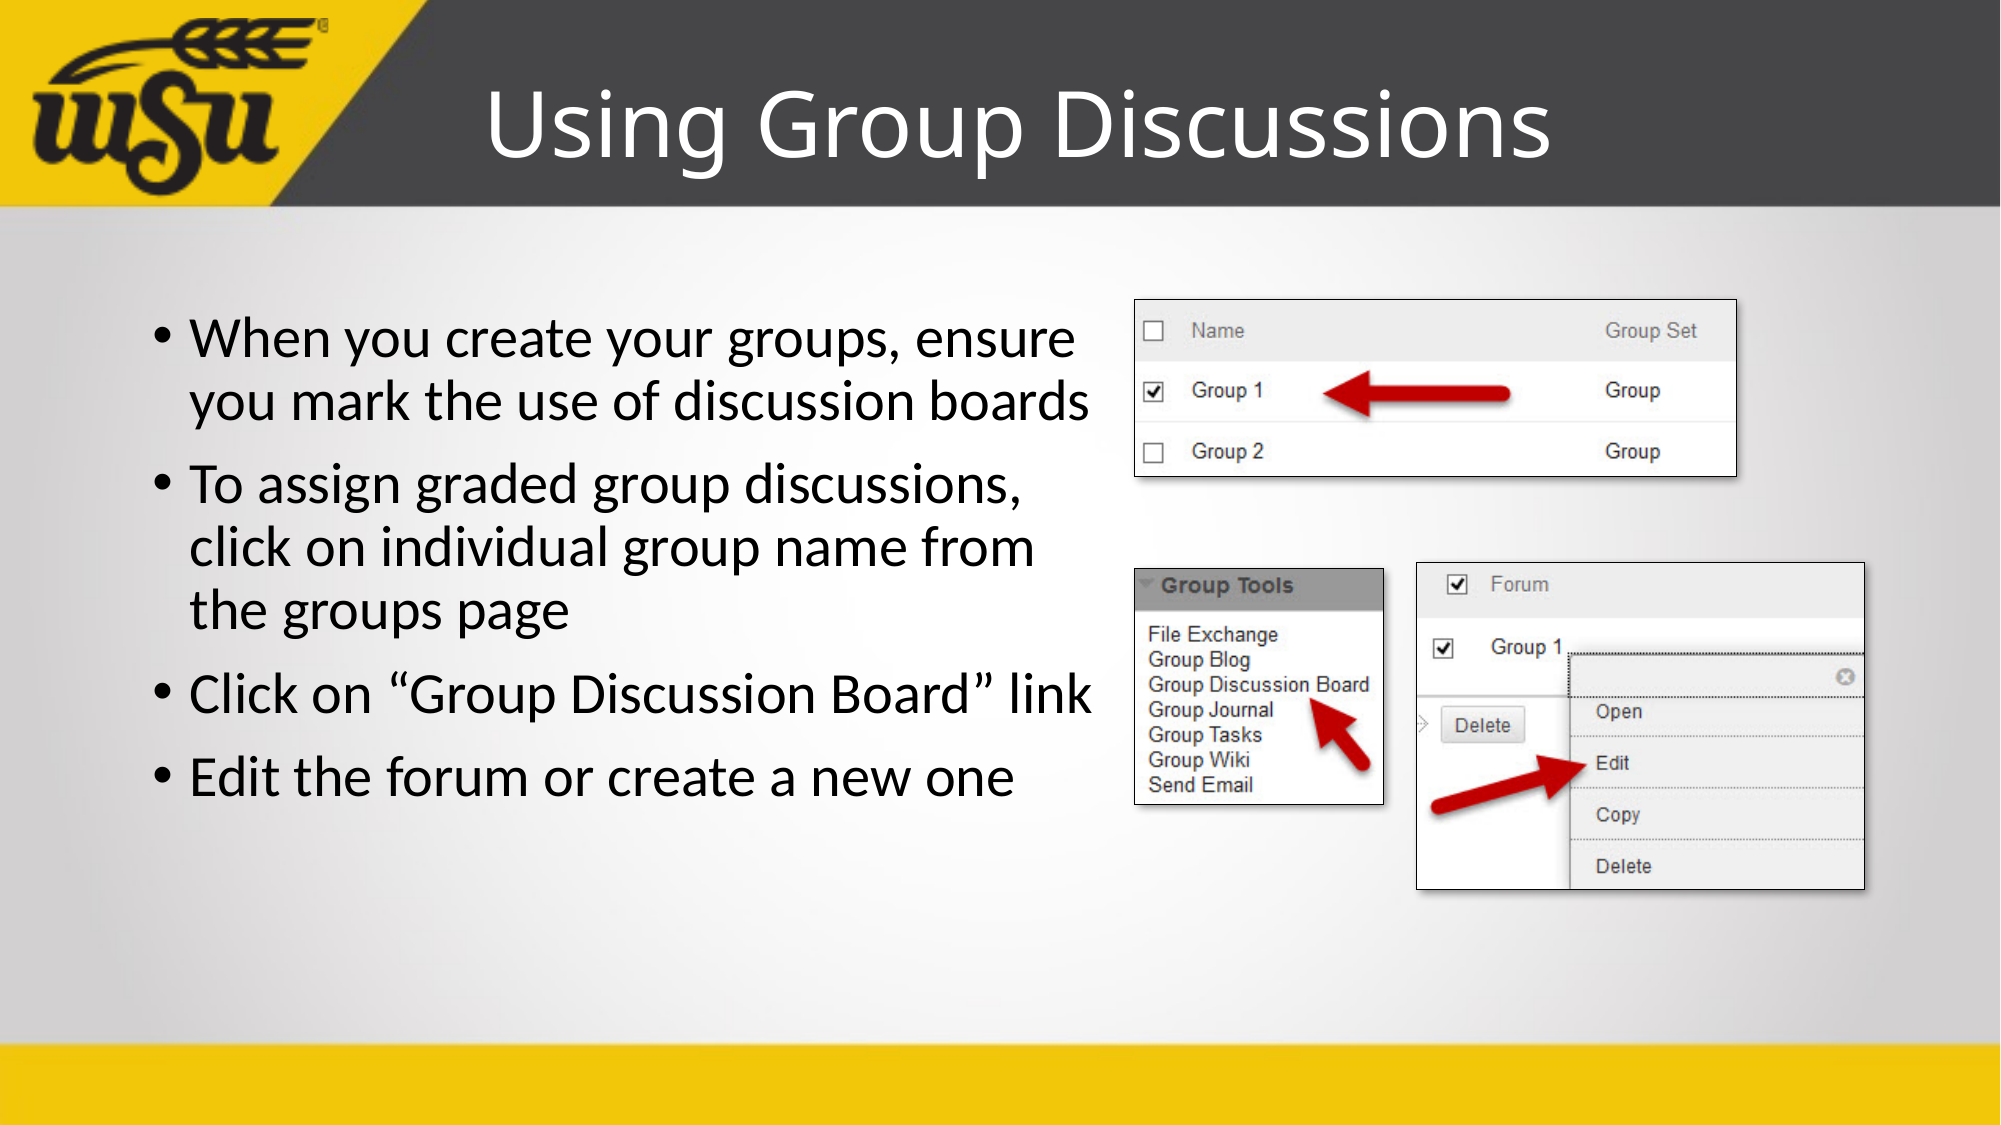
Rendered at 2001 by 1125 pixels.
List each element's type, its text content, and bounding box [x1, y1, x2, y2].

list When you create your groups, ensure you mark the use of discussion boards To assign graded group discussions, click on individual group name from the groups page Click on “Group Discussion Board” link Edit the forum or create a new one [137, 299, 1135, 1014]
title Using Group Discussions [468, 49, 1864, 207]
picture [1134, 568, 1384, 804]
picture [1416, 562, 1864, 889]
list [1134, 299, 1737, 476]
